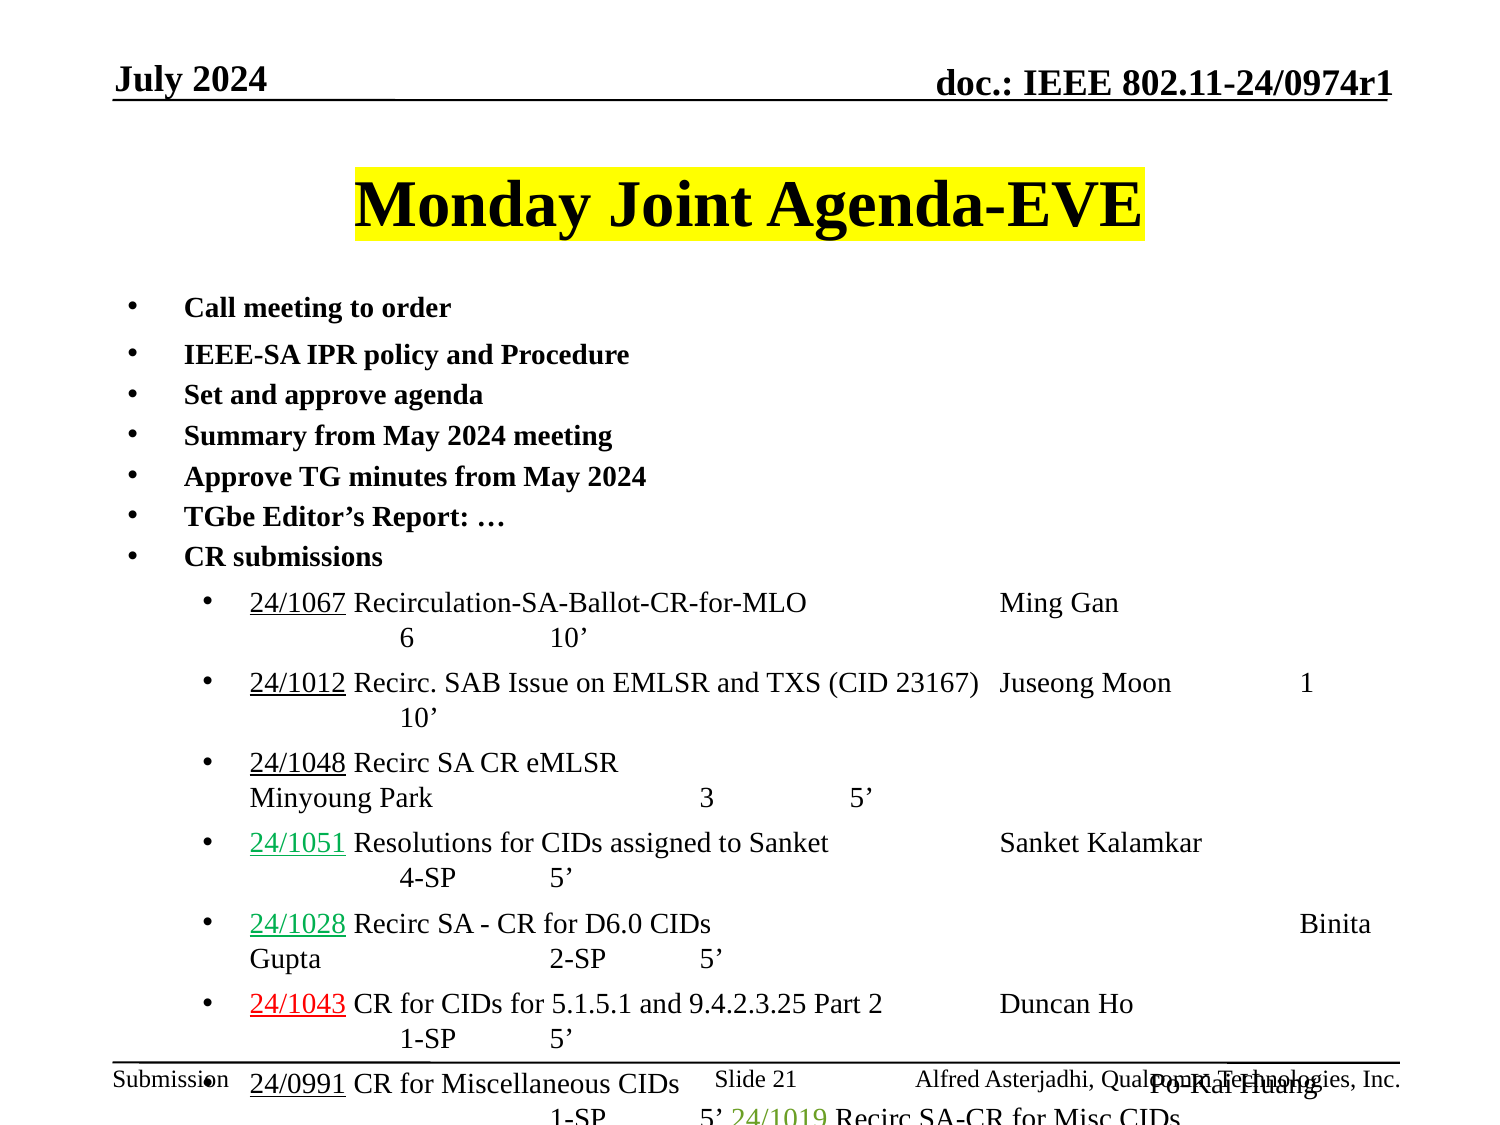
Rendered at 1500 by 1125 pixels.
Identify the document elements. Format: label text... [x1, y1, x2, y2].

title Monday Joint Agenda-EVE [112, 112, 1388, 286]
list Call meeting to order IEEE-SA IPR policy and Procedure Set and approve agenda Summary from May 2024 meeting Approve TG minutes from May 2024 TGbe Editor’s Report: … CR submissions 24/1067 Recirculation-SA-Ballot-CR-for-MLO Ming Gan 6 10’ 24/1012 Recirc. SAB Issue on EMLSR and TXS (CID 23167) Juseong Moon 1 10’ 24/1048 Recirc SA CR eMLSR Minyoung Park 3 5’ 24/1051 Resolutions for CIDs assigned to Sanket Sanket Kalamkar 4-SP 5’ 24/1028 Recirc SA - CR for D6.0 CIDs Binita Gupta 2-SP 5’ 24/1043 CR for CIDs for 5.1.5.1 and 9.4.2.3.25 Part 2 Duncan Ho 1-SP 5’ 24/0991 CR for Miscellaneous CIDs Po-Kai Huang 1-SP 5’ 24/1019 Recirc SA-CR for Misc CIDs Alfred Asterjadhi 3 10’ Motions: 11-24/442r58 Recess [112, 286, 1388, 1060]
slide_number Slide 21 [712, 1061, 800, 1123]
footer Alfred Asterjadhi, Qualcomm Technologies, Inc. [878, 1061, 1402, 1093]
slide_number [114, 54, 423, 100]
